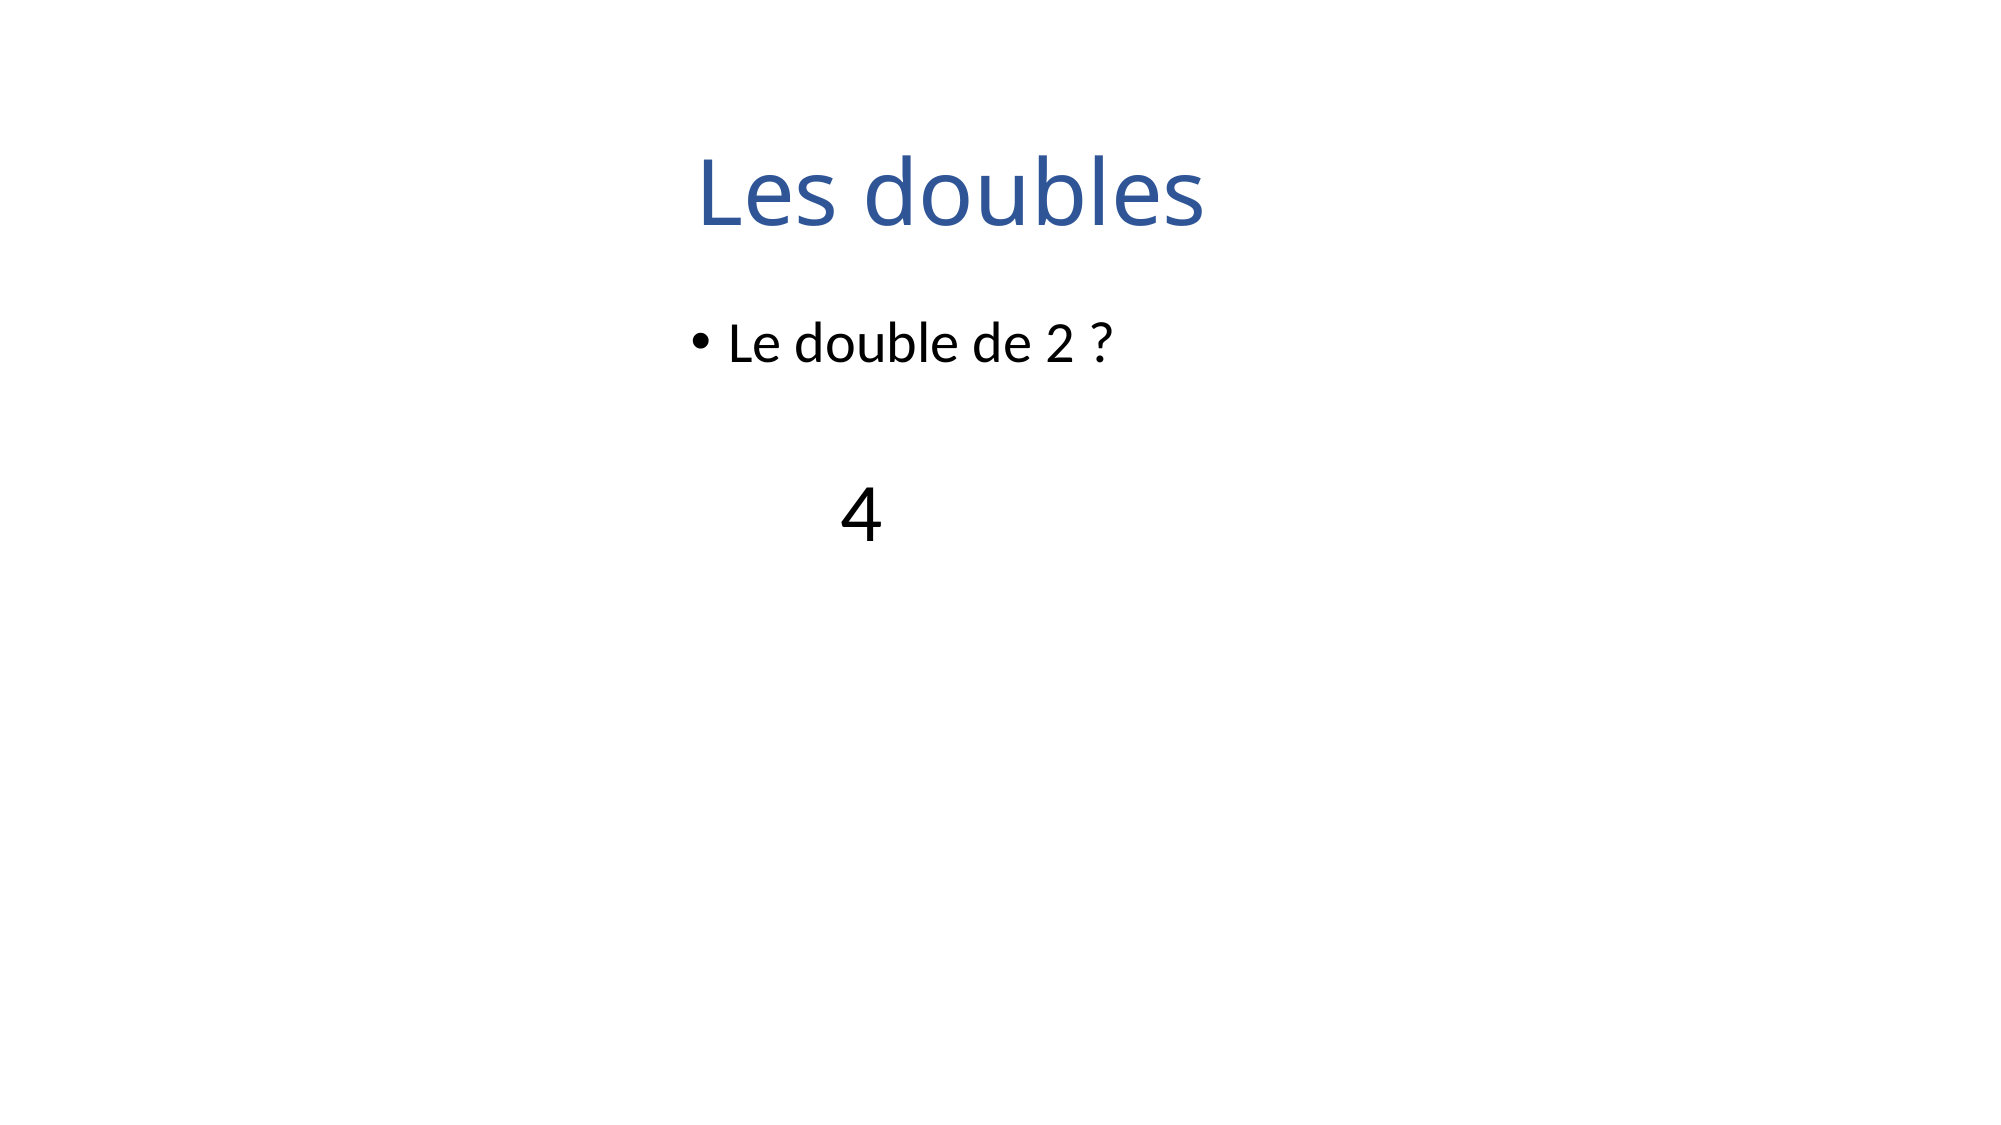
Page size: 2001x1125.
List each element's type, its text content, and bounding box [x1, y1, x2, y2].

title Les doubles [680, 87, 1230, 304]
list Le double de 2 ? 4 [675, 304, 1234, 1019]
